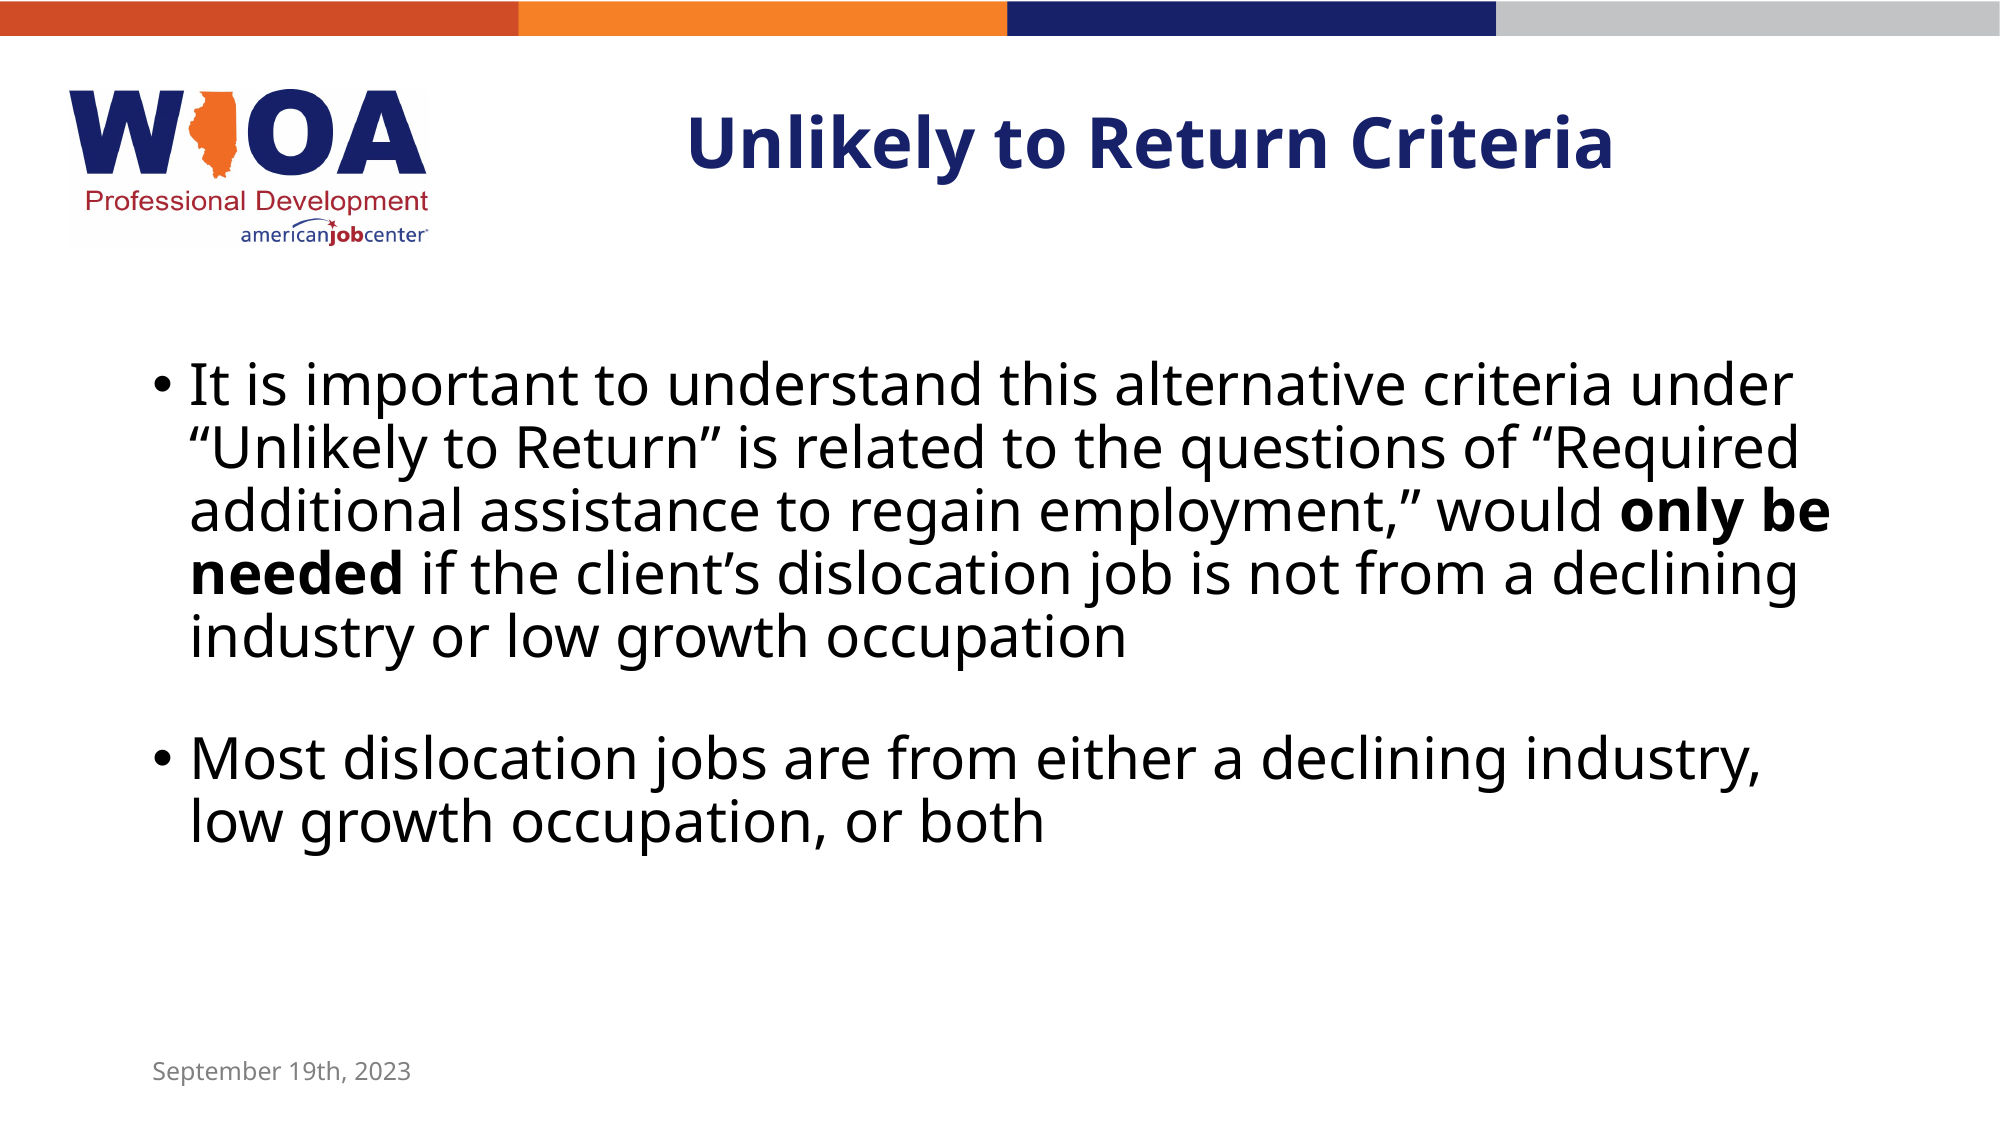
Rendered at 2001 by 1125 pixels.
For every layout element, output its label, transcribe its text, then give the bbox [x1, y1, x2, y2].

list It is important to understand this alternative criteria under “Unlikely to Return” is related to the questions of “Required additional assistance to regain employment,” would only be needed if the client’s dislocation job is not from a declining industry or low growth occupation Most dislocation jobs are from either a declining industry, low growth occupation, or both [137, 347, 1863, 1014]
picture [0, 0, 2000, 1125]
footer September 19th, 2023 [137, 1042, 1338, 1103]
title Unlikely to Return Criteria [526, 100, 1777, 193]
